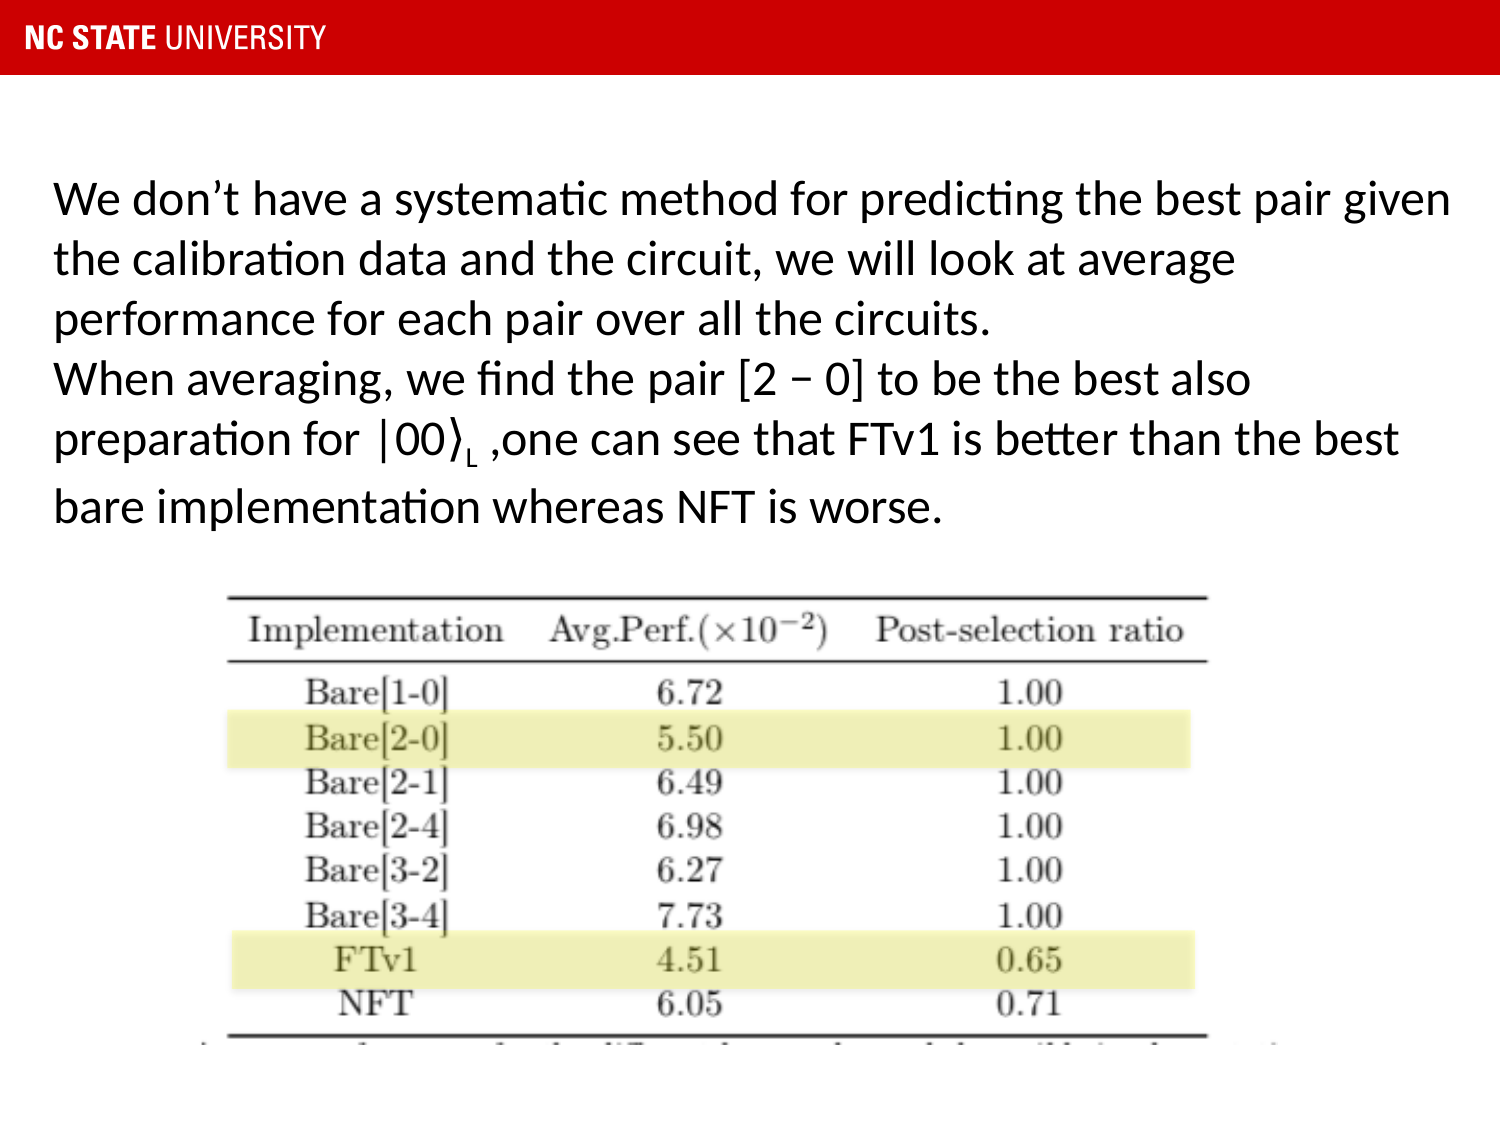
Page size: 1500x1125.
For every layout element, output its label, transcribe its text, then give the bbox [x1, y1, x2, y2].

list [192, 571, 1278, 1045]
picture [0, 0, 1500, 75]
text_box We don’t have a systematic method for predicting the best pair given the calibration data and the circuit, we will look at average performance for each pair over all the circuits. When averaging, we find the pair [2 − 0] to be the best also preparation for |00⟩L ,one can see that FTv1 is better than the best bare implementation whereas NFT is worse. [38, 157, 1485, 661]
